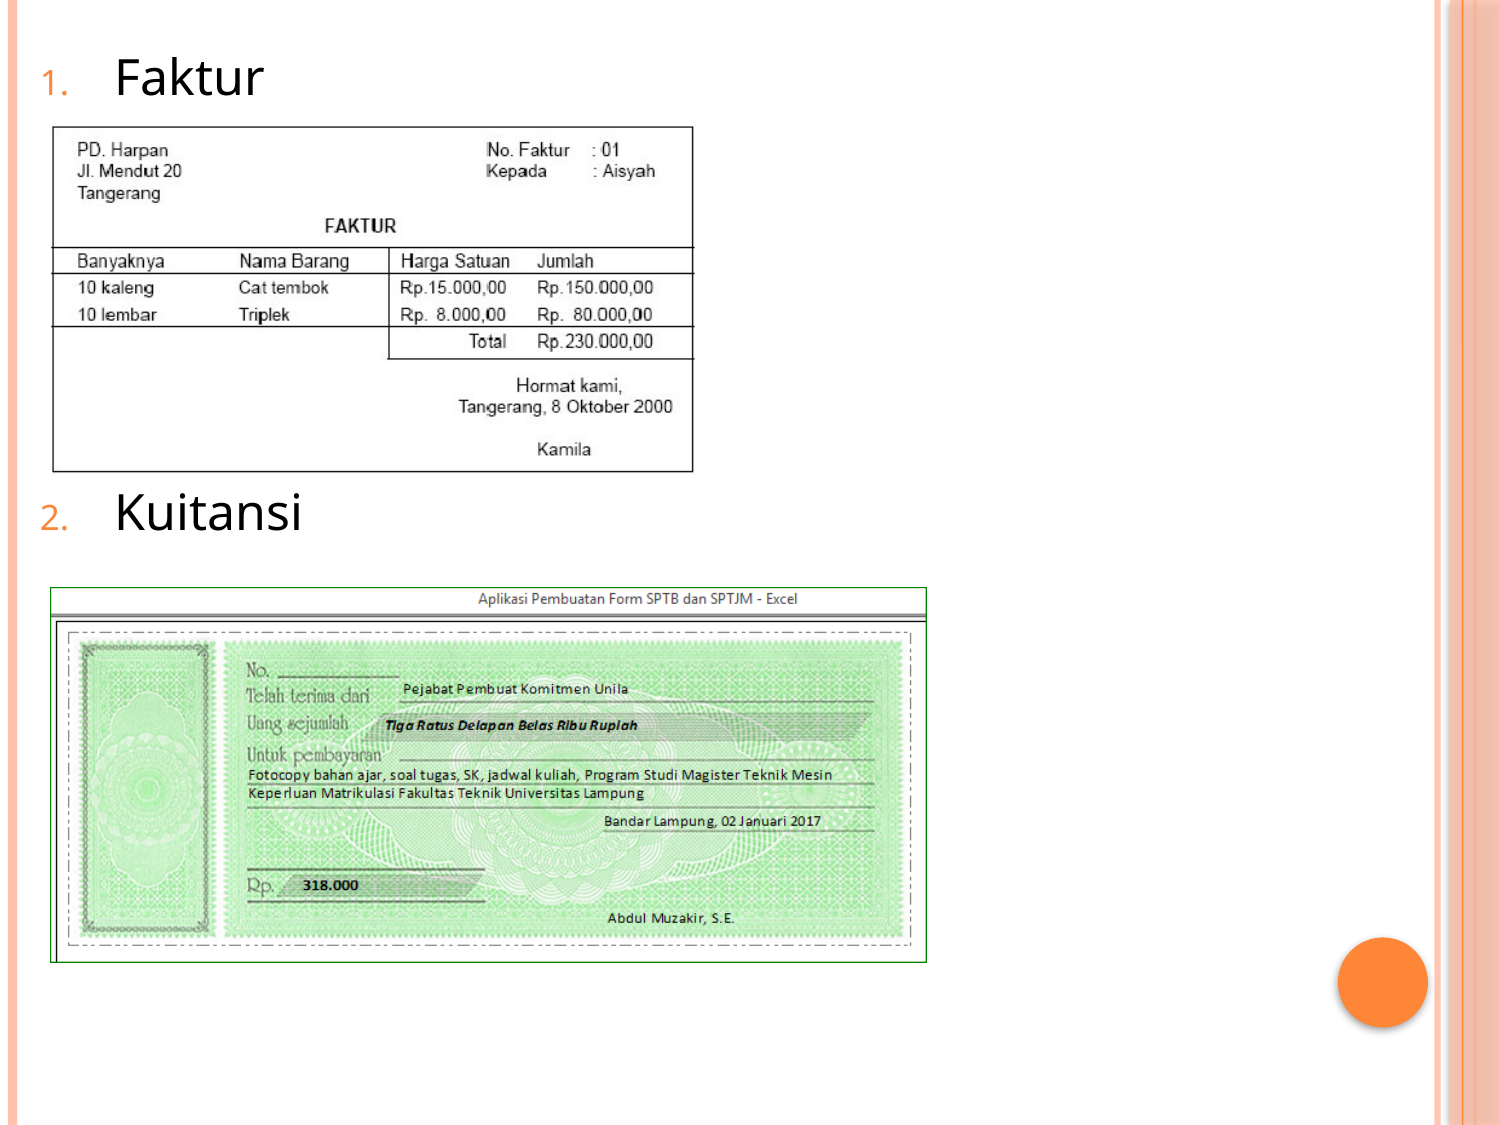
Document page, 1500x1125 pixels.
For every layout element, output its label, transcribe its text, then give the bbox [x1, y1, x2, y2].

list Faktur Kuitansi [24, 37, 1463, 1100]
picture [49, 124, 697, 476]
picture [49, 586, 928, 963]
